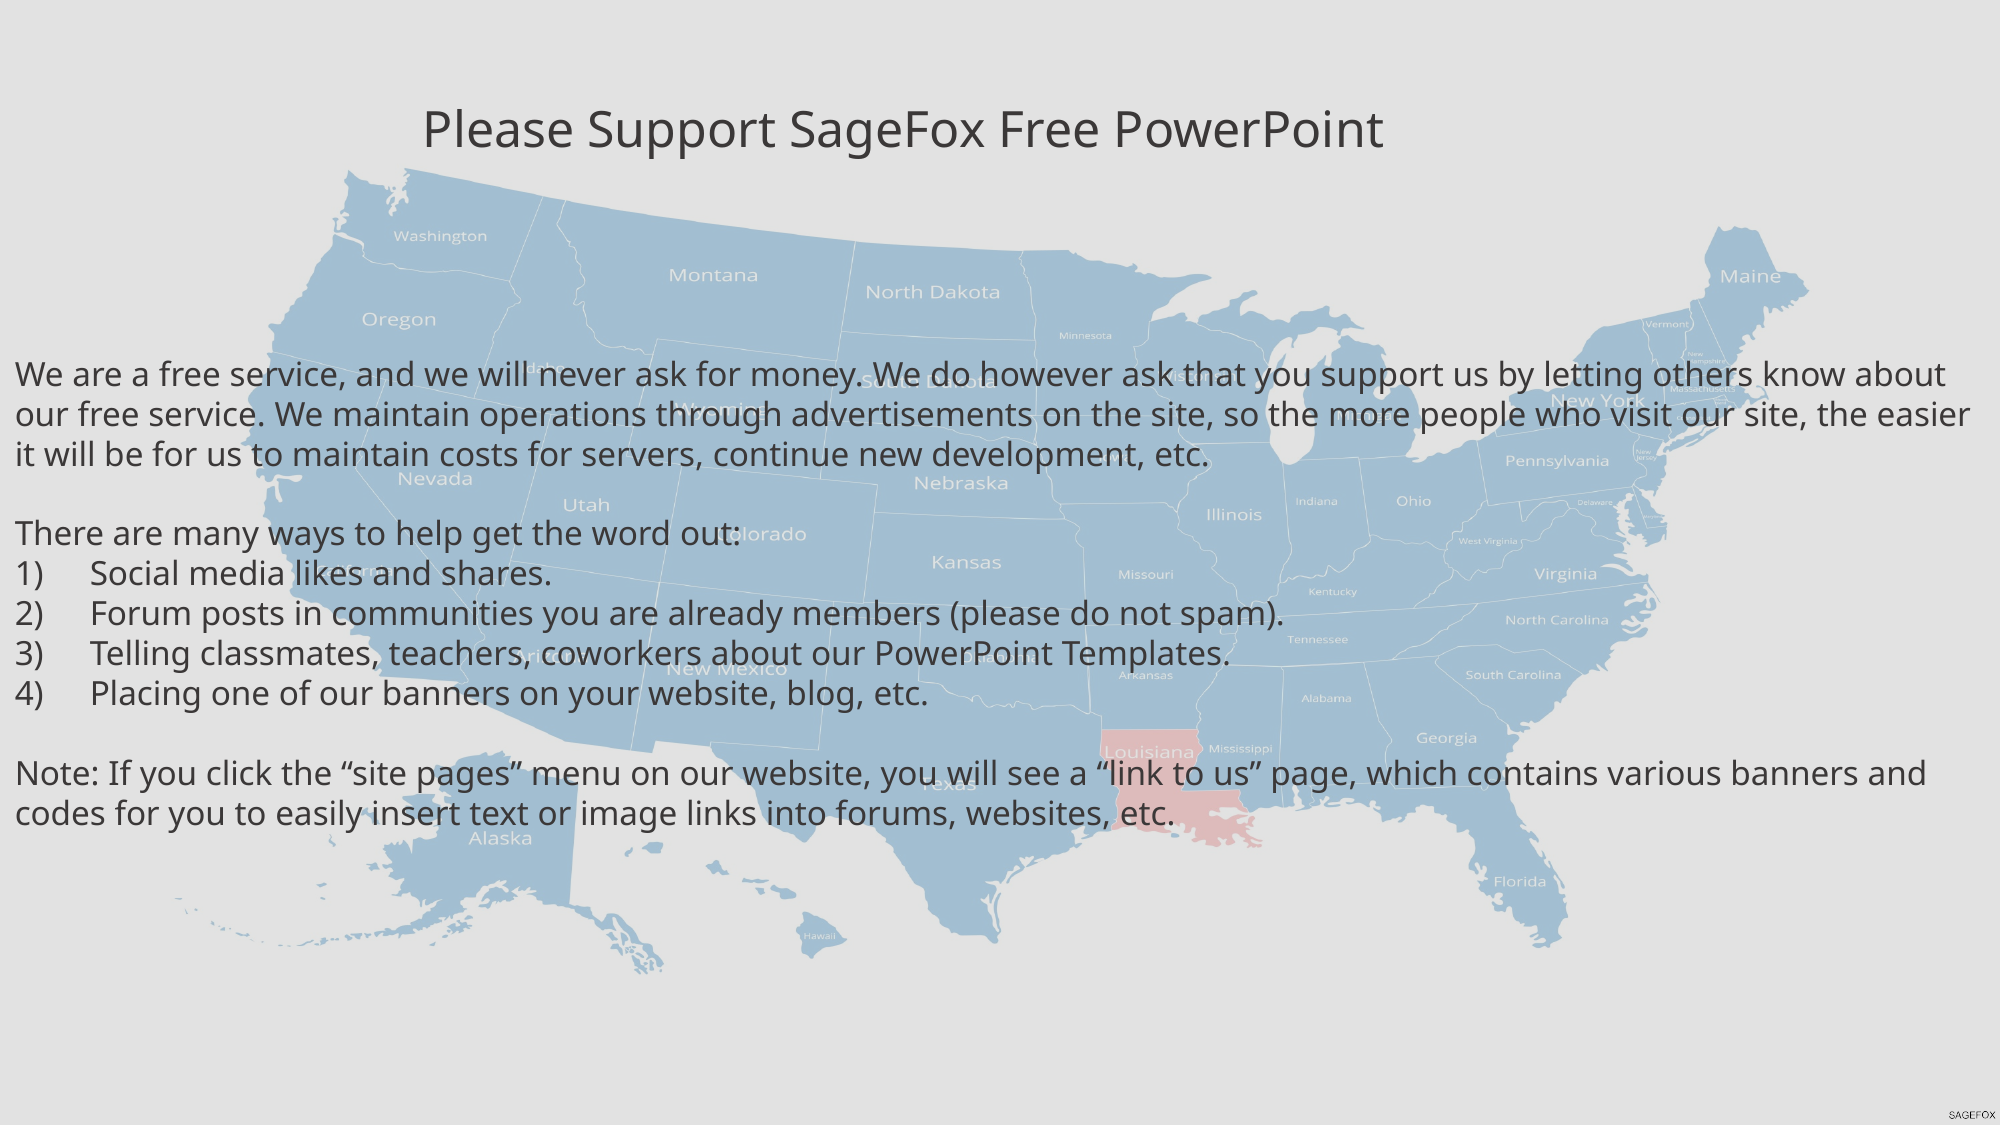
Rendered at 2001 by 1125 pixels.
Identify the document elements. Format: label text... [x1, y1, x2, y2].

title Please Support SageFox Free PowerPoint [363, 72, 1444, 190]
text_box We are a free service, and we will never ask for money. We do however ask that you support us by letting others know about our free service. We maintain operations through advertisements on the site, so the more people who visit our site, the easier it will be for us to maintain costs for servers, continue new development, etc. There are many ways to help get the word out: Social media likes and shares. Forum posts in communities you are already members (please do not spam). Telling classmates, teachers, coworkers about our PowerPoint Templates. Placing one of our banners on your website, blog, etc. Note: If you click the “site pages” menu on our website, you will see a “link to us” page, which contains various banners and codes for you to easily insert text or image links into forums, websites, etc. [0, 0, 2000, 1125]
